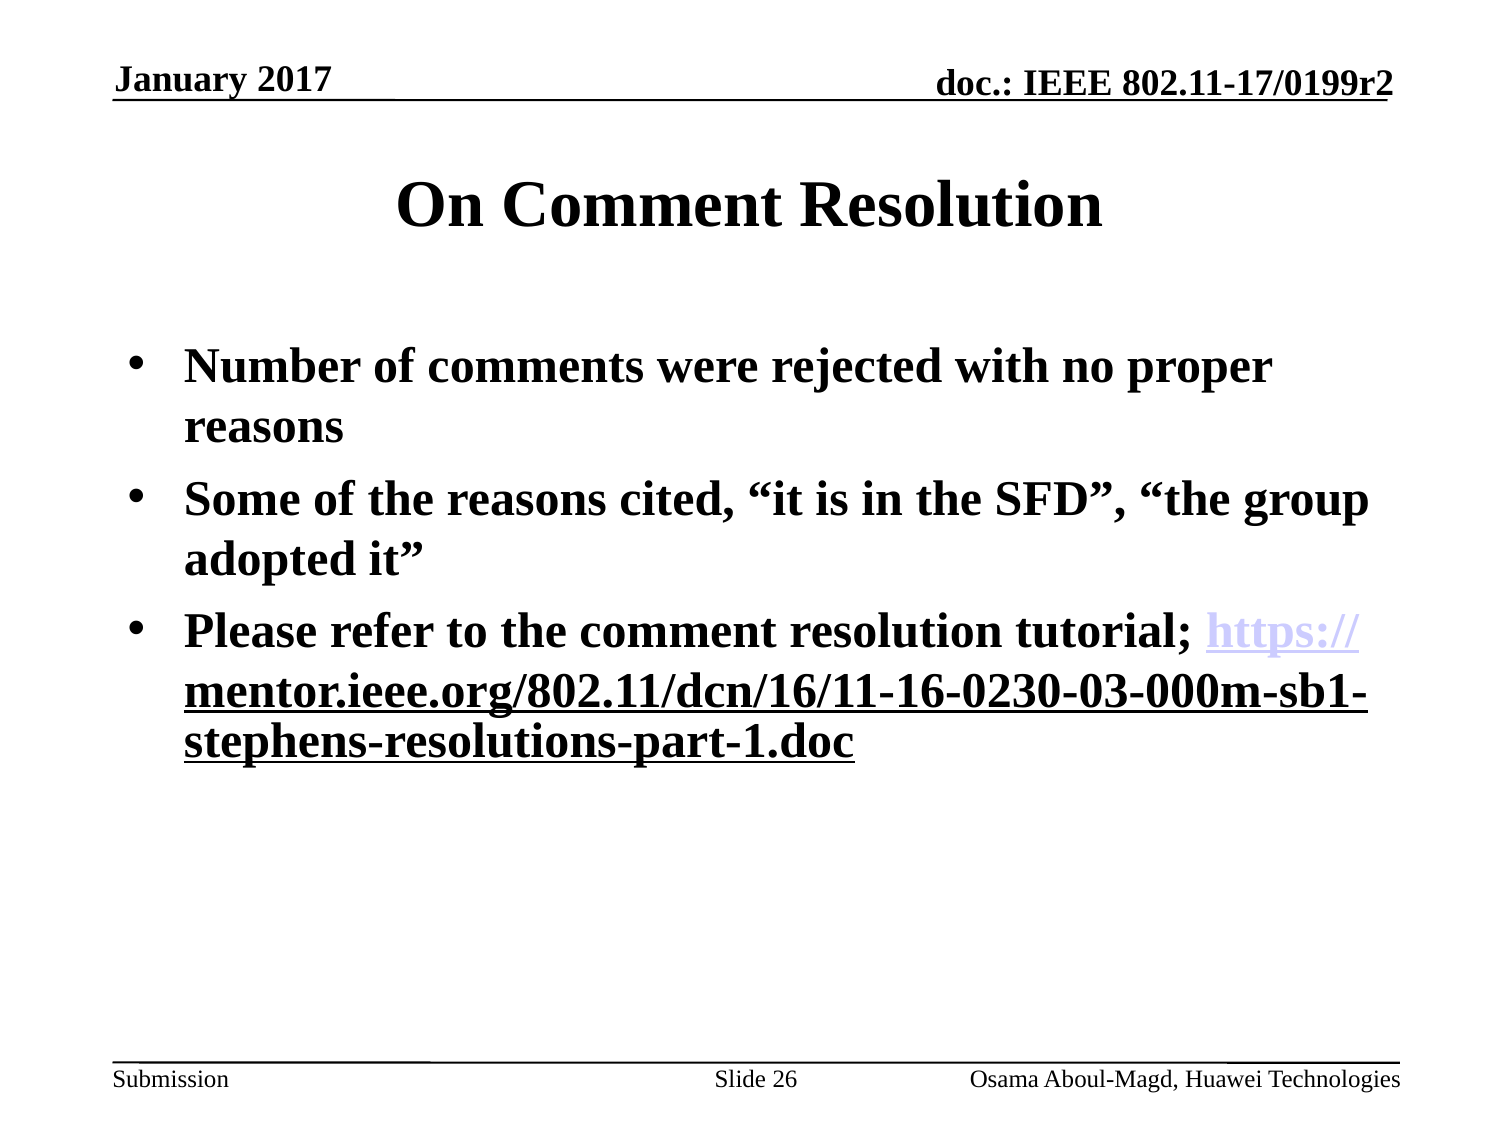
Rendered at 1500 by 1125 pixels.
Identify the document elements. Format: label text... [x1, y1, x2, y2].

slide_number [114, 54, 423, 100]
title On Comment Resolution [112, 112, 1388, 288]
list Number of comments were rejected with no proper reasons Some of the reasons cited, “it is in the SFD”, “the group adopted it” Please refer to the comment resolution tutorial; https://mentor.ieee.org/802.11/dcn/16/11-16-0230-03-000m-sb1-stephens-resolutions-part-1.doc [112, 324, 1388, 1000]
footer Osama Aboul-Magd, Huawei Technologies [878, 1061, 1402, 1093]
slide_number Slide 26 [712, 1061, 800, 1123]
